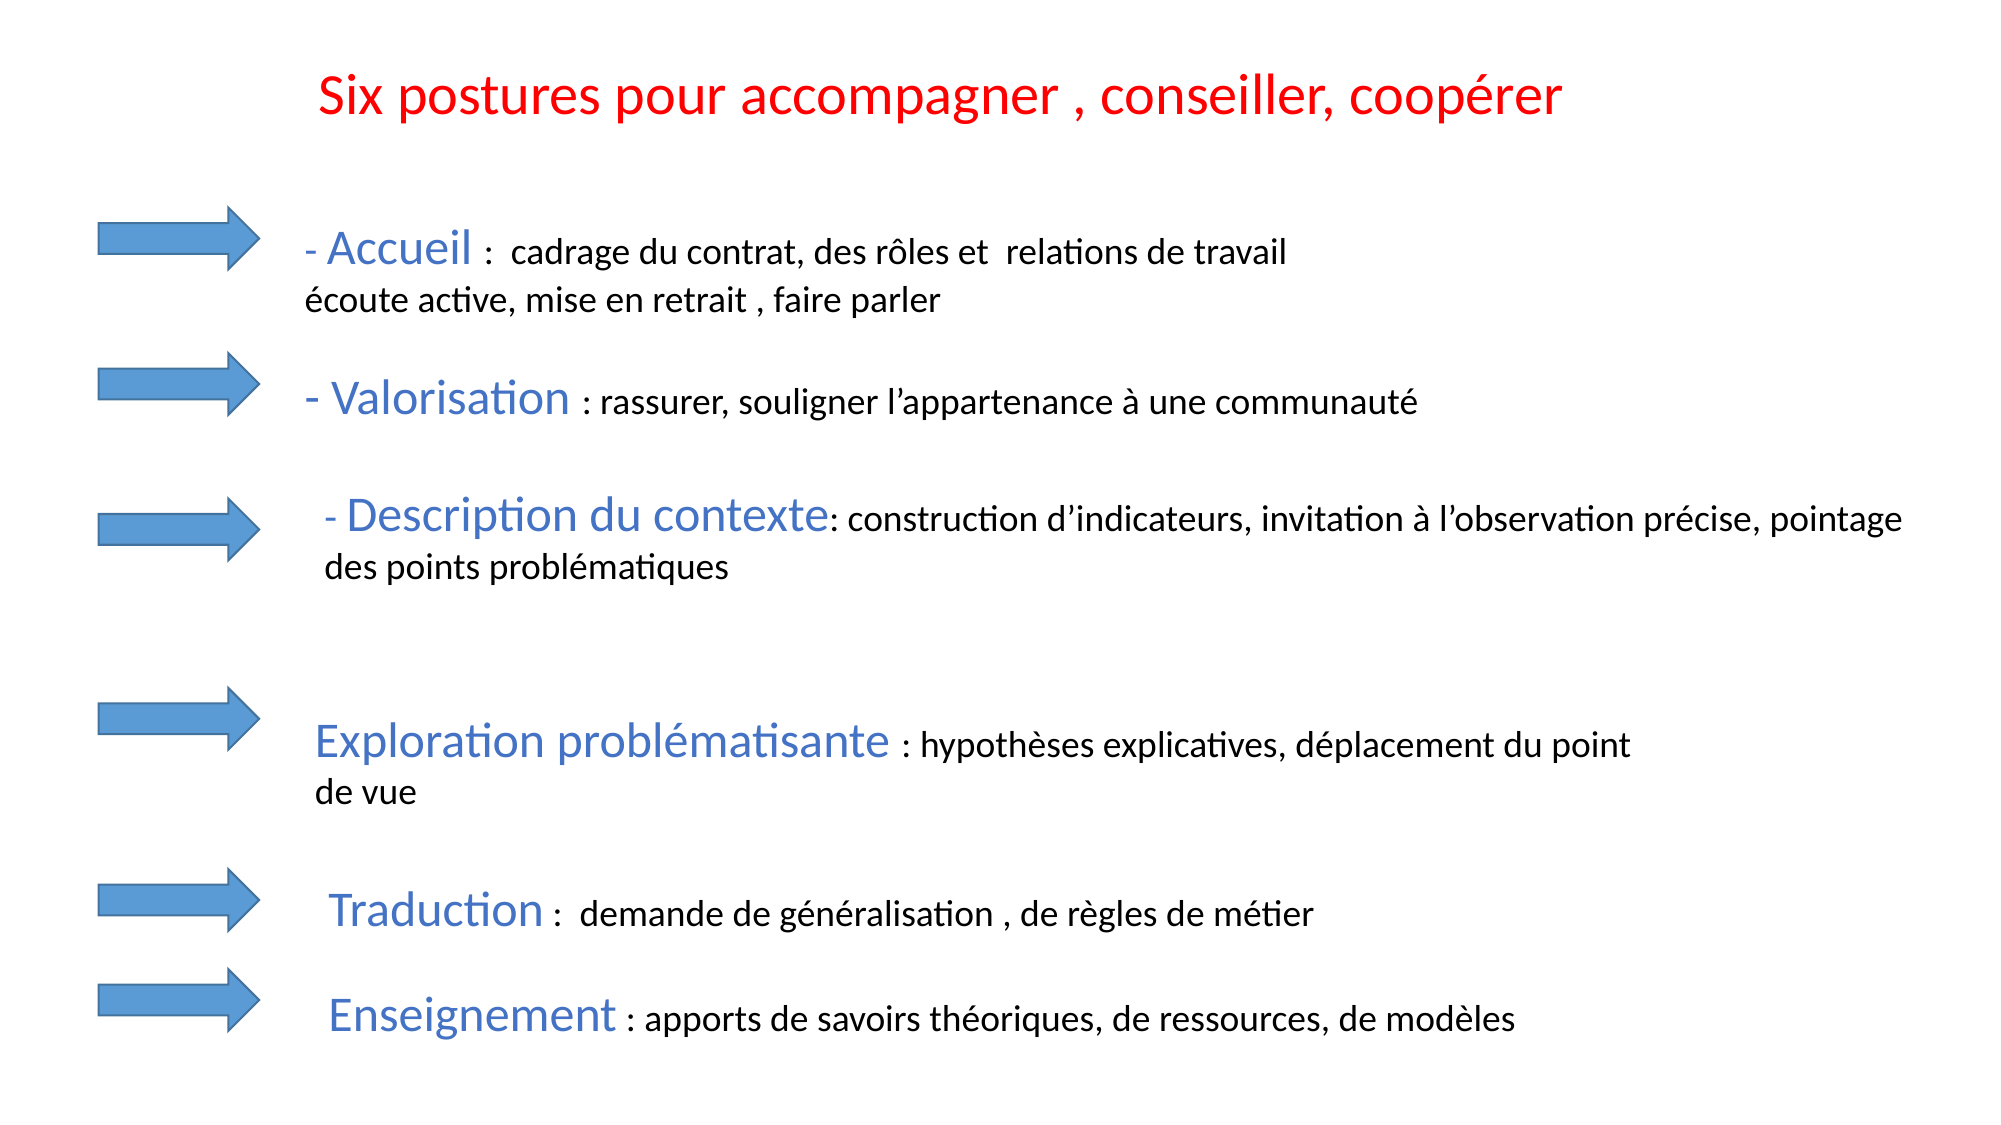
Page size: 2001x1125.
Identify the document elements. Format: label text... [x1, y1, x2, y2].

text_box [97, 866, 261, 934]
text_box [97, 350, 261, 418]
text_box Six postures pour accompagner , conseiller, coopérer [303, 49, 1580, 134]
text_box Traduction : demande de généralisation , de règles de métier Enseignement : apports de savoirs théoriques, de ressources, de modèles [313, 869, 1541, 1049]
text_box [97, 205, 261, 272]
text_box - Accueil : cadrage du contrat, des rôles et relations de travail écoute active, mise en retrait , faire parler - Valorisation : rassurer, souligner l’appartenance à une communauté [289, 207, 1920, 433]
text_box [97, 496, 261, 563]
text_box [97, 966, 261, 1034]
text_box Exploration problématisante : hypothèses explicatives, déplacement du point de vue [299, 699, 1684, 820]
text_box - Description du contexte: construction d’indicateurs, invitation à l’observation précise, pointage des points problématiques [309, 474, 1928, 595]
text_box [97, 685, 261, 753]
